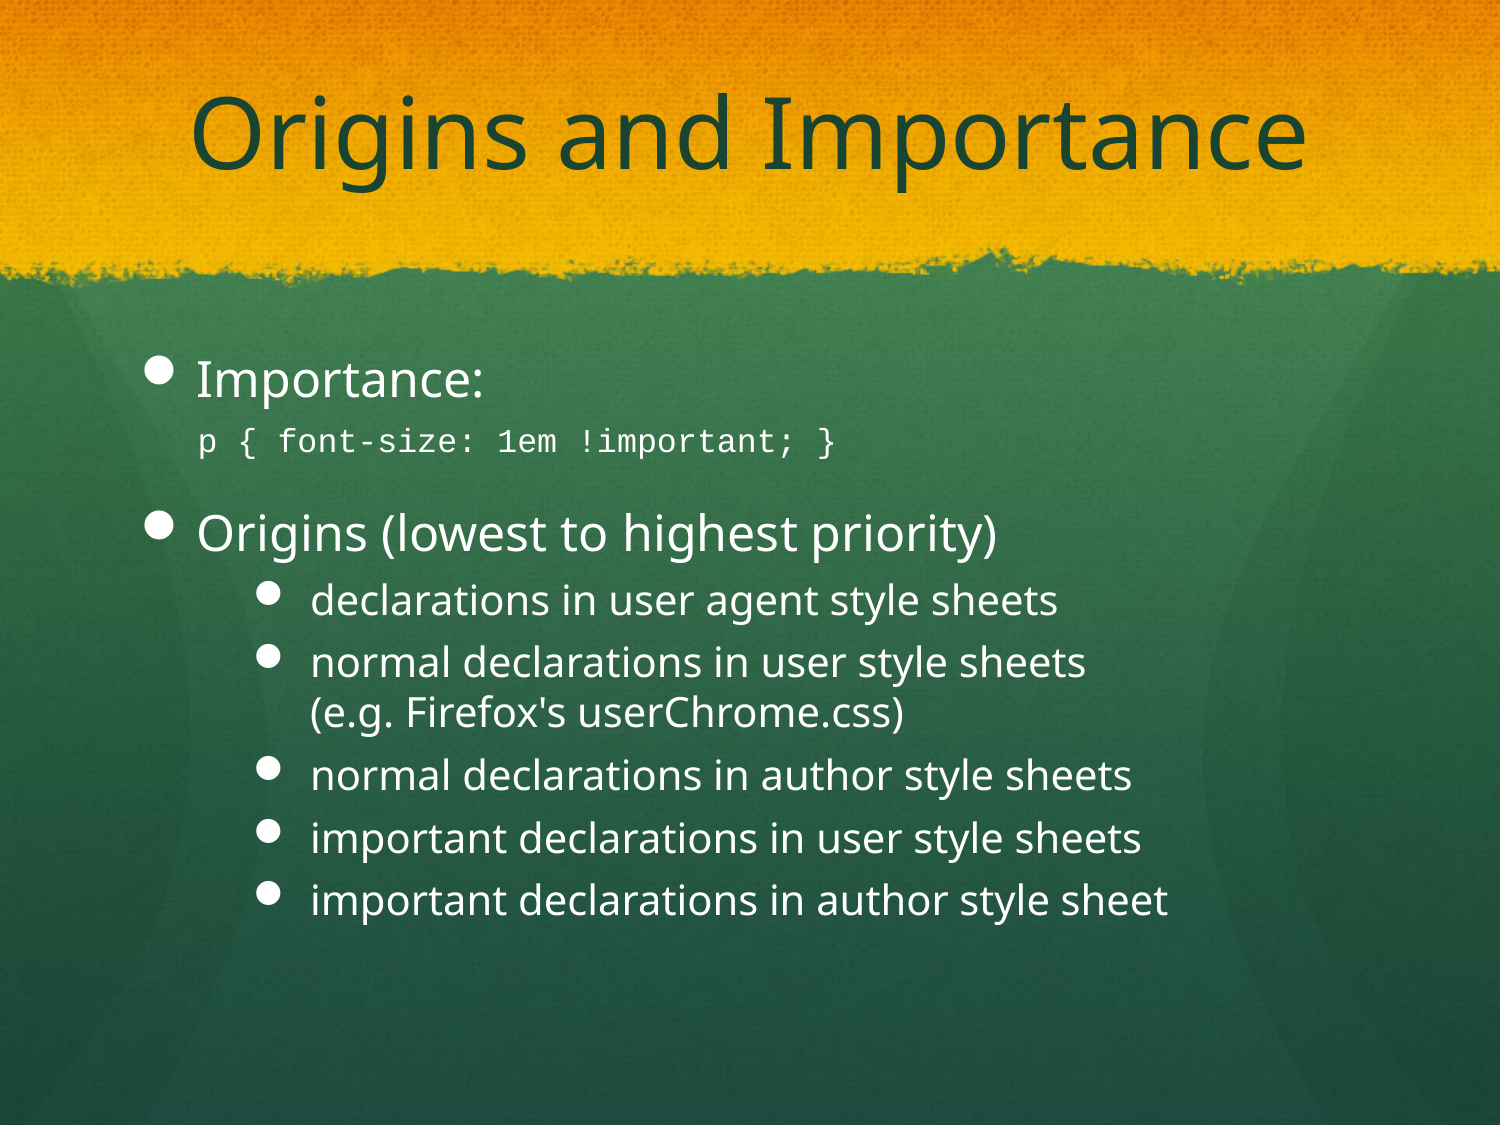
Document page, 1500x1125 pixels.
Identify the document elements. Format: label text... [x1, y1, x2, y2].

list Importance: p { font-size: 1em !important; } Origins (lowest to highest priority) declarations in user agent style sheets normal declarations in user style sheets (e.g. Firefox's userChrome.css) normal declarations in author style sheets important declarations in user style sheets important declarations in author style sheet [125, 339, 1375, 1026]
title Origins and Importance [125, 12, 1375, 246]
picture [0, 0, 1500, 1125]
